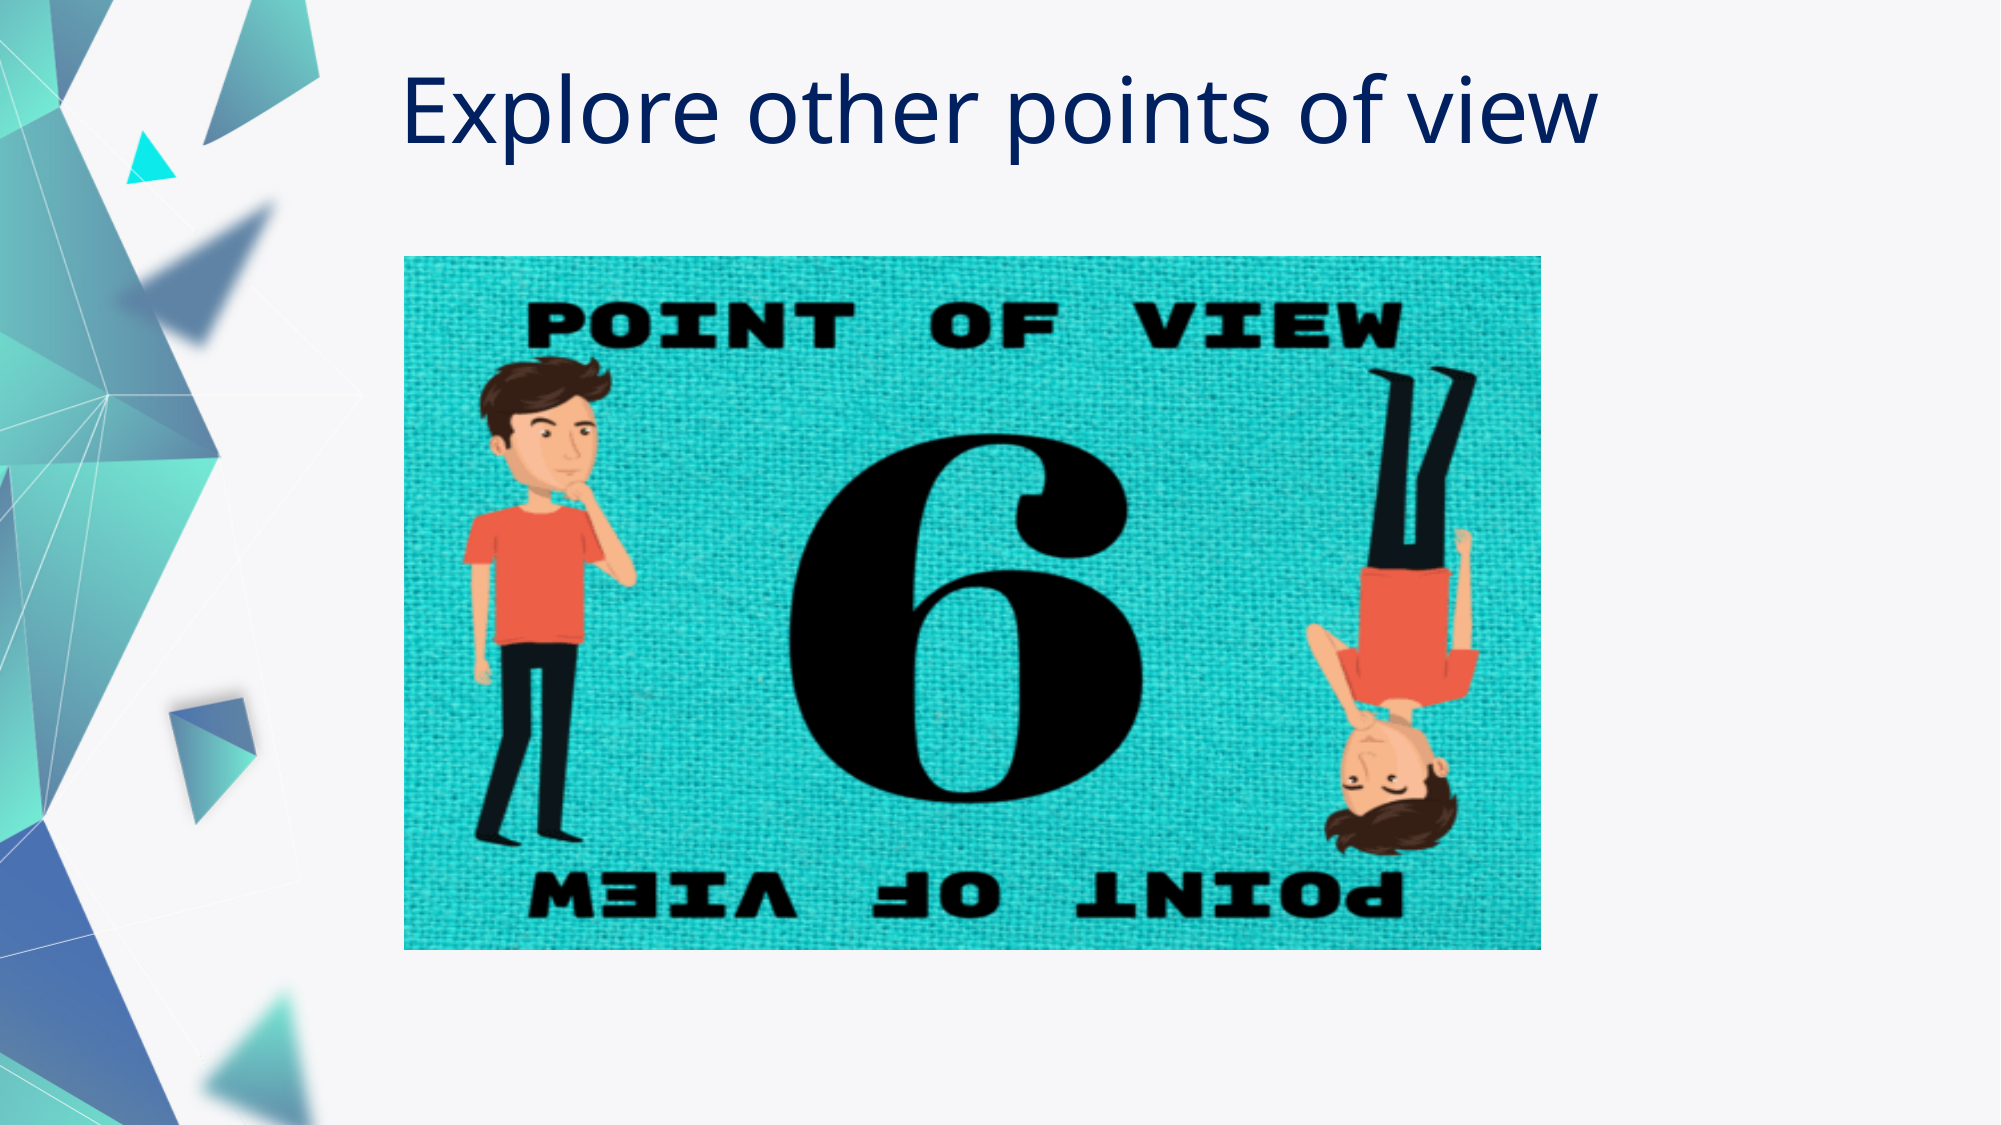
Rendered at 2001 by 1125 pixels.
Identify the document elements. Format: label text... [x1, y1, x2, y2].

picture [0, 0, 2000, 1125]
title Explore other points of view [137, 59, 1863, 278]
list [404, 256, 1541, 950]
